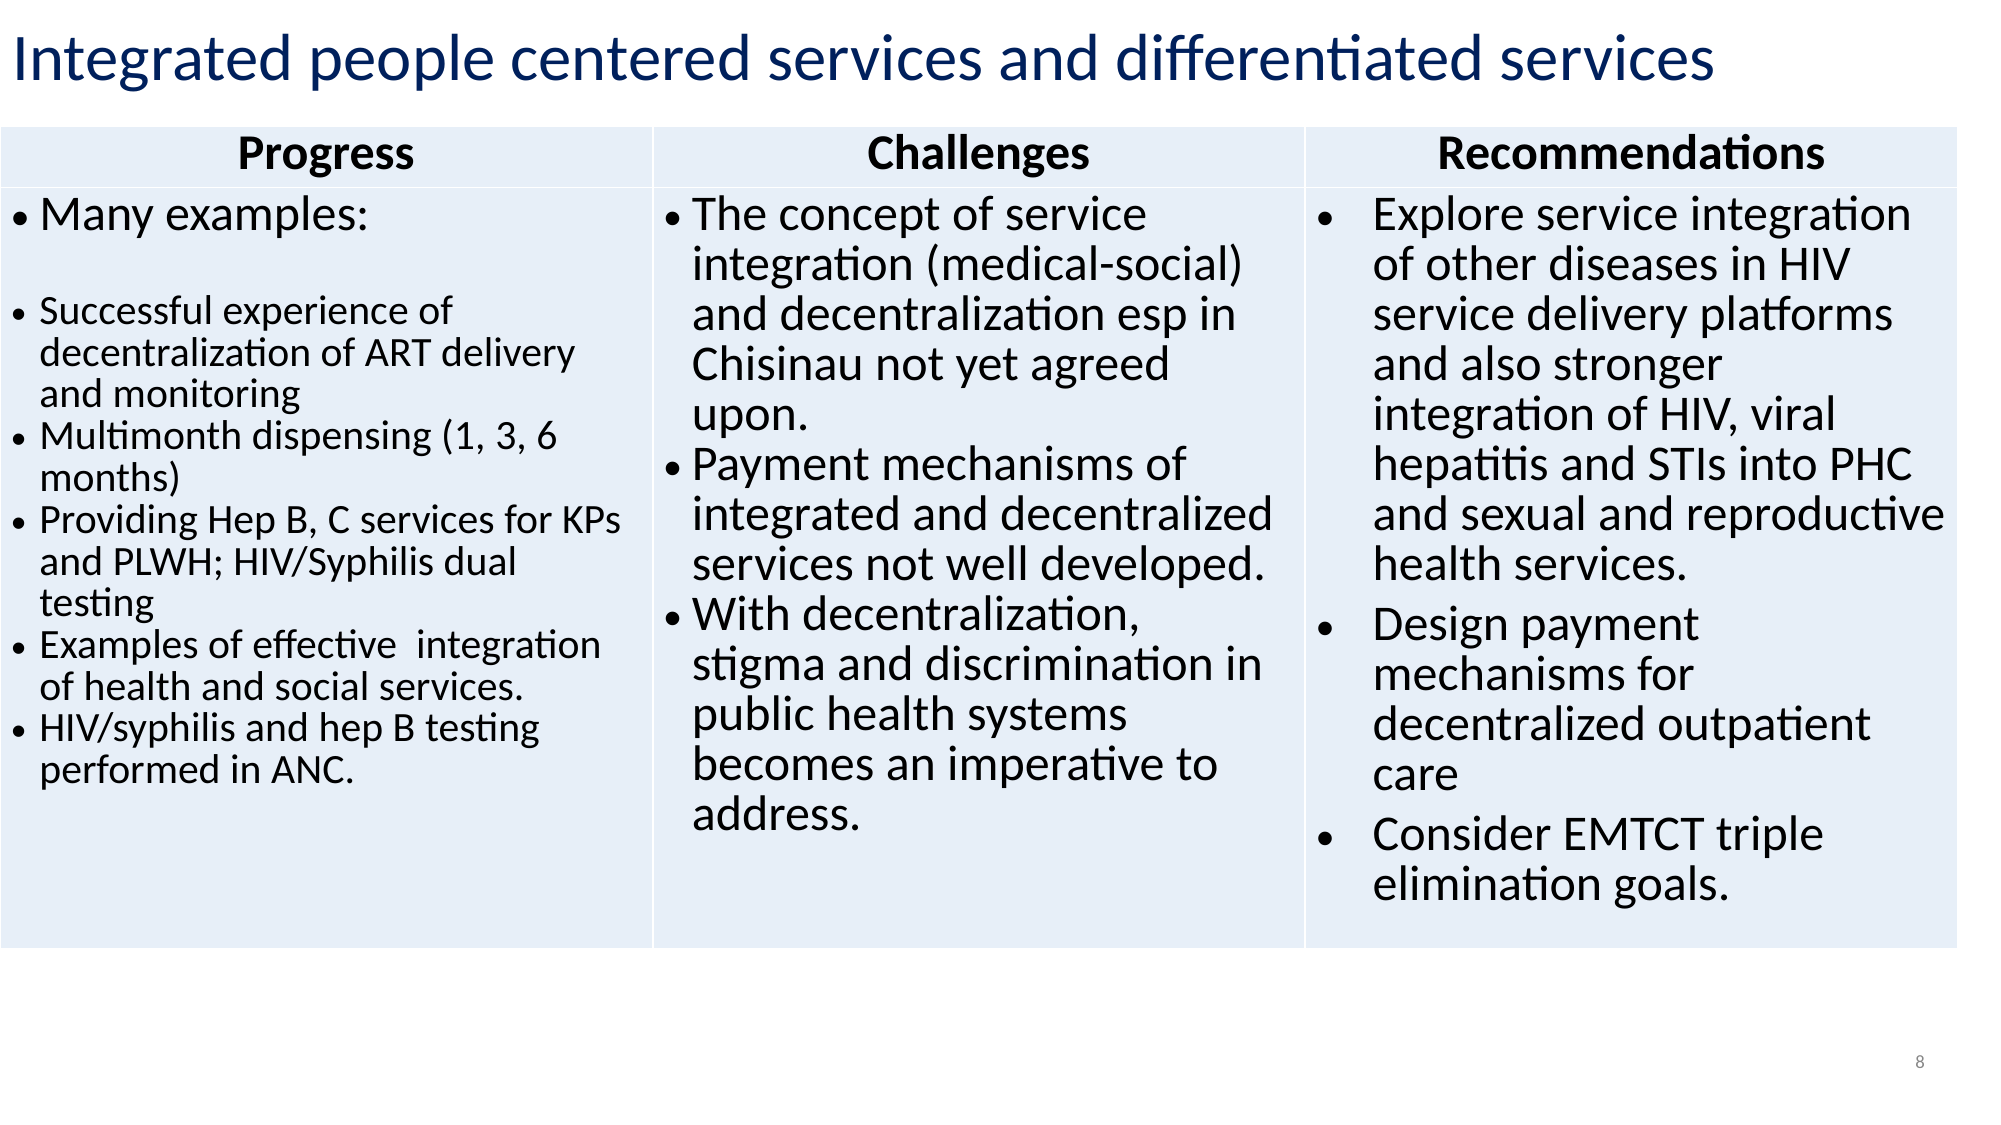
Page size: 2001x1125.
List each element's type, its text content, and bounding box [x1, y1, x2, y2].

slide_number 8 [1862, 1049, 1925, 1103]
table_cell The concept of service integration (medical-social) and decentralization esp in Chisinau not yet agreed upon. Payment mechanisms of integrated and decentralized services not well developed. With decentralization, stigma and discrimination in public health systems becomes an imperative to address. [654, 188, 1304, 948]
table_header Progress [1, 127, 652, 187]
table_cell Explore service integration of other diseases in HIV service delivery platforms and also stronger integration of HIV, viral hepatitis and STIs into PHC and sexual and reproductive health services. Design payment mechanisms for decentralized outpatient care Consider EMTCT triple elimination goals. [1306, 188, 1957, 948]
table_header Challenges [654, 127, 1304, 187]
title Integrated people centered services and differentiated services [12, 22, 1863, 125]
table_header Recommendations [1306, 127, 1957, 187]
table_cell Many examples: Successful experience of decentralization of ART delivery and monitoring Multimonth dispensing (1, 3, 6 months) Providing Hep B, C services for KPs and PLWH; HIV/Syphilis dual testing Examples of effective integration of health and social services. HIV/syphilis and hep B testing performed in ANC. [1, 188, 652, 948]
